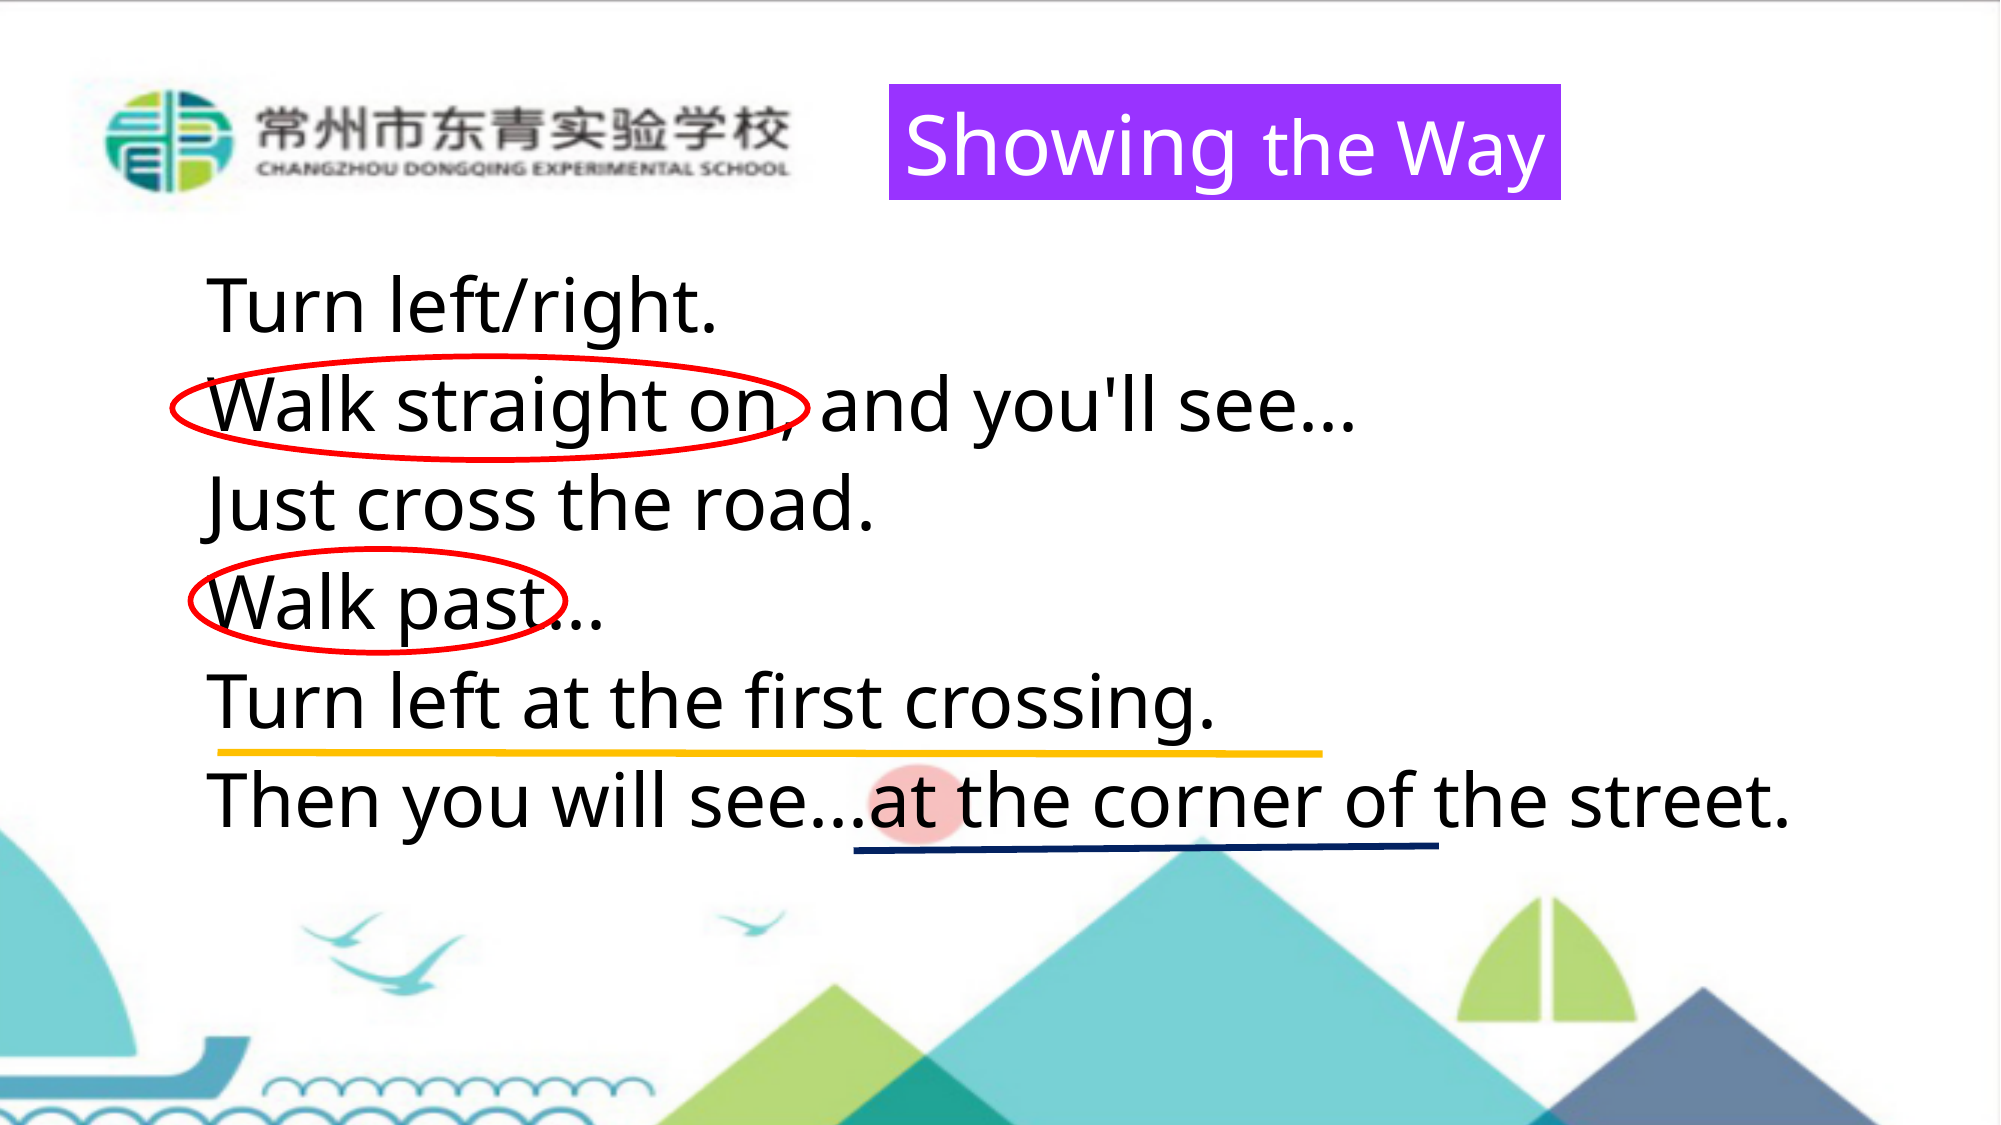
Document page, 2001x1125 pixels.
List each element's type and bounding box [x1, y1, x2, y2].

picture [0, 0, 2000, 1125]
text_box [853, 845, 1439, 851]
